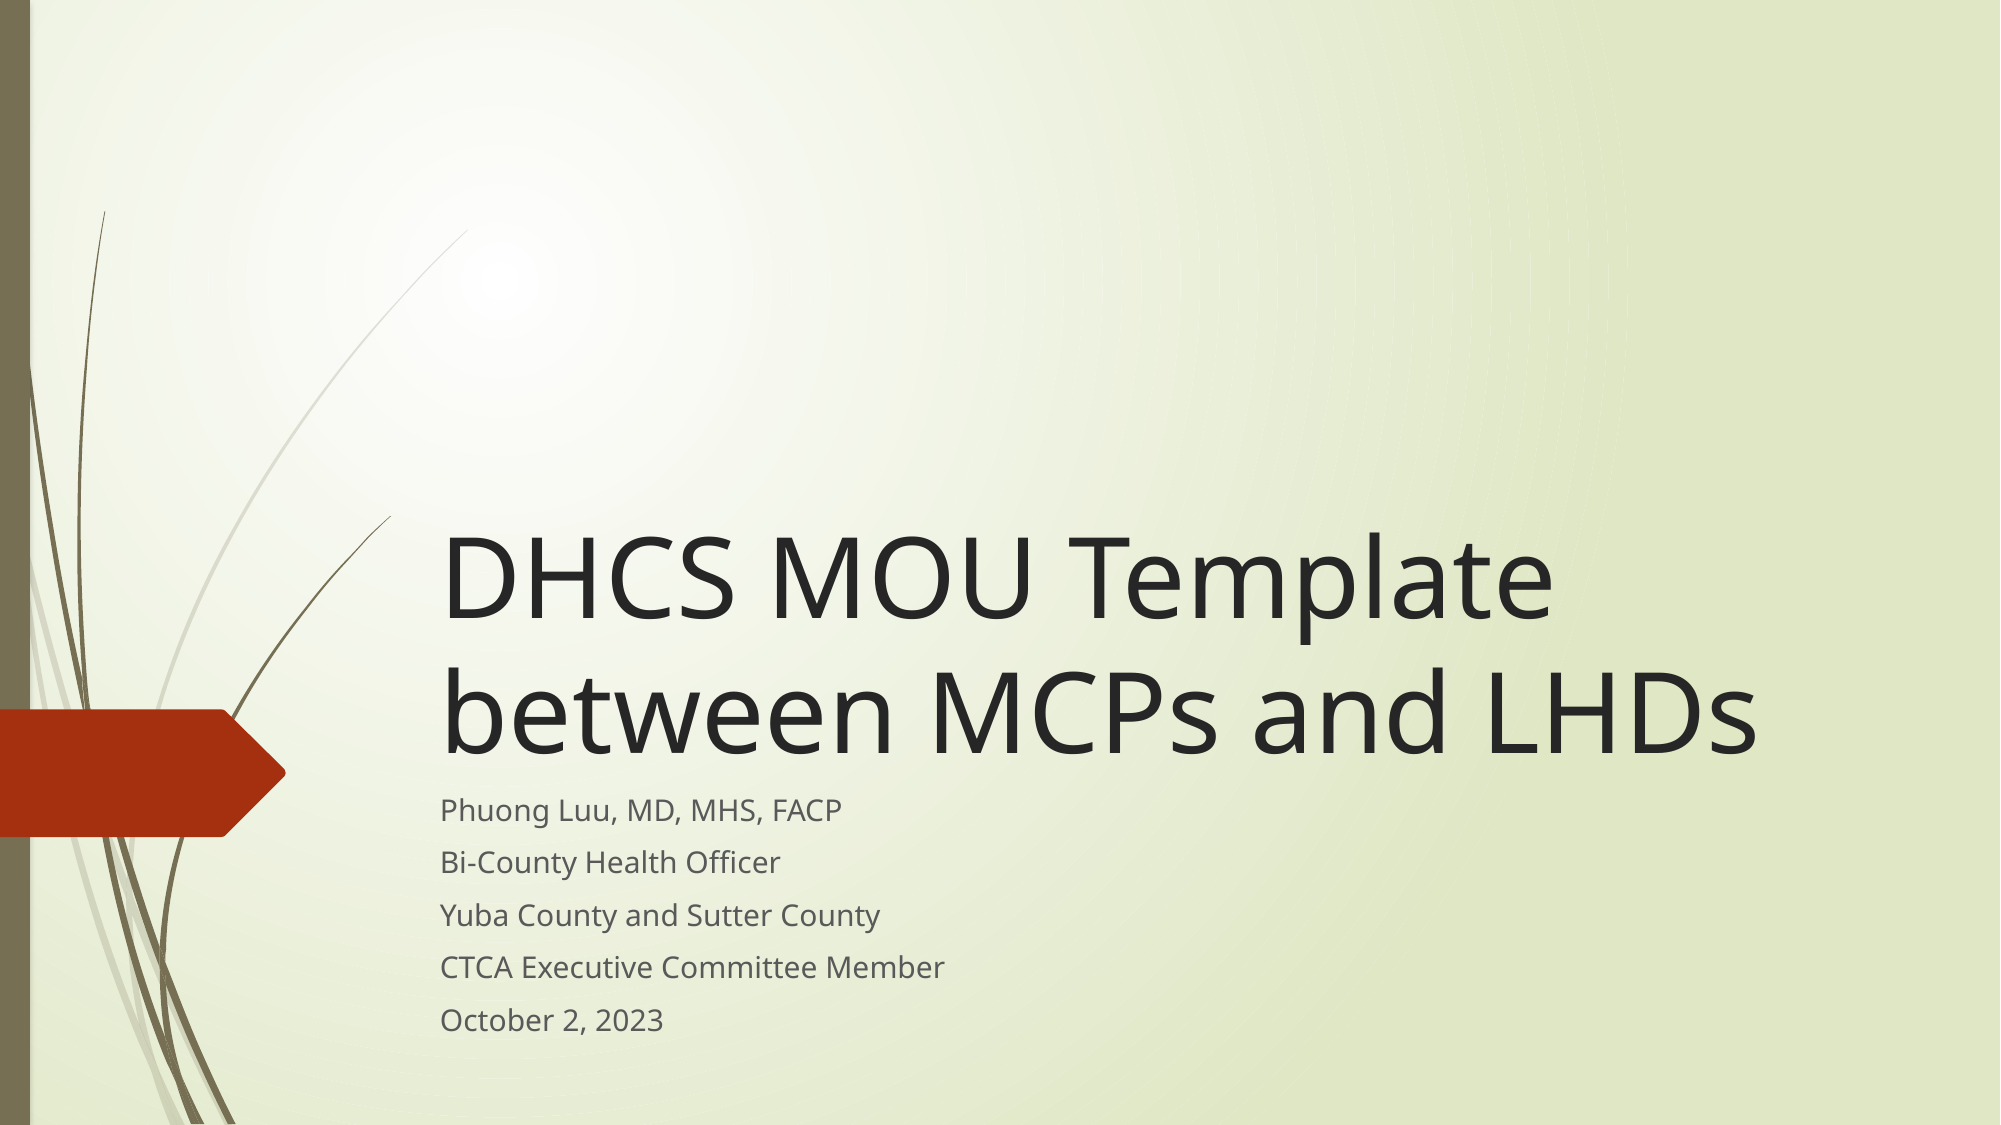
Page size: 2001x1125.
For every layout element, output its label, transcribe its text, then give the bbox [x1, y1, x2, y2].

title DHCS MOU Template between MCPs and LHDs [424, 412, 1888, 783]
subtitle Phuong Luu, MD, MHS, FACP Bi-County Health Officer Yuba County and Sutter County CTCA Executive Committee Member October 2, 2023 [424, 783, 1888, 1048]
